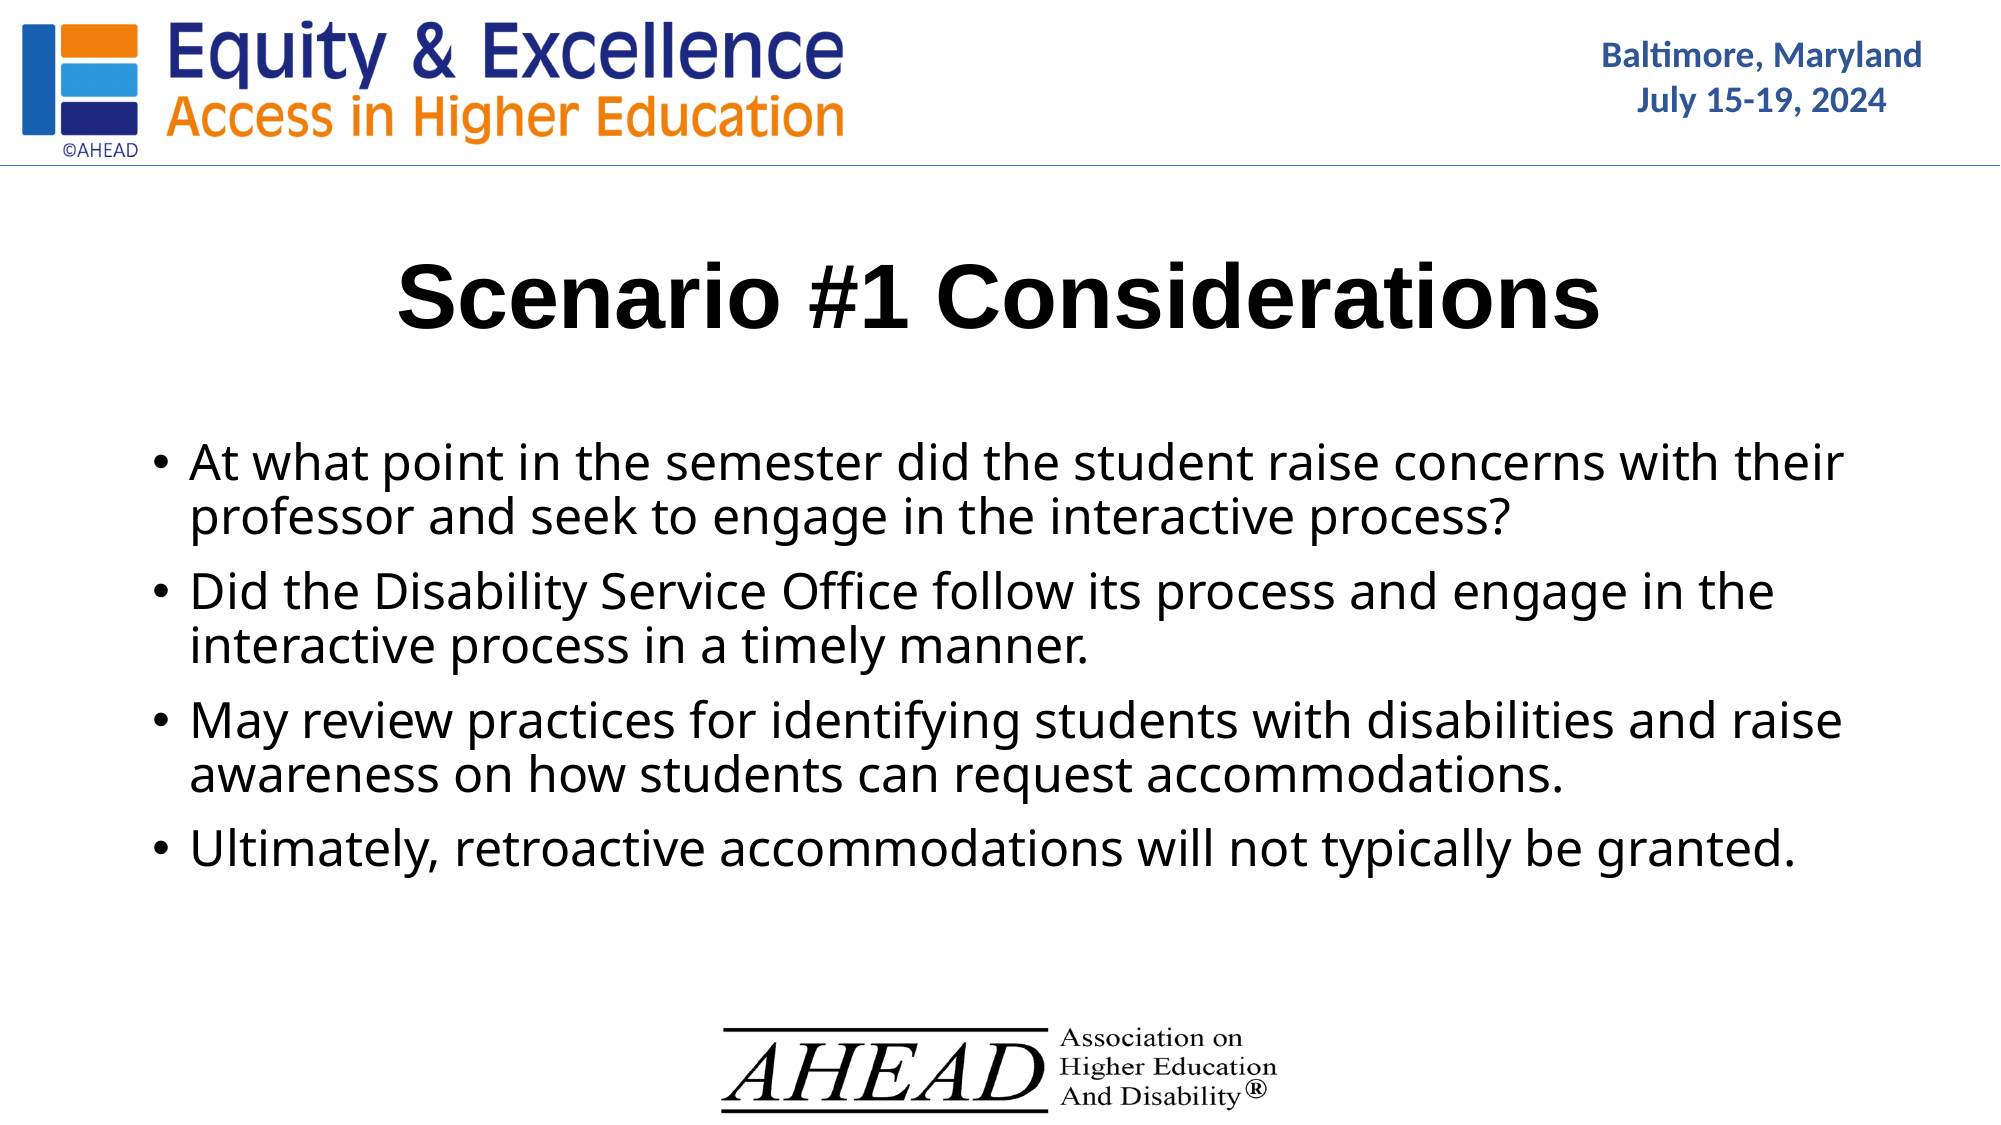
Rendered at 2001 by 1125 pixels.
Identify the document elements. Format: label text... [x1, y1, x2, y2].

list At what point in the semester did the student raise concerns with their professor and seek to engage in the interactive process? Did the Disability Service Office follow its process and engage in the interactive process in a timely manner. May review practices for identifying students with disabilities and raise awareness on how students can request accommodations. Ultimately, retroactive accommodations will not typically be granted. [137, 429, 1863, 1014]
picture [694, 1019, 1306, 1125]
title Scenario #1 Considerations [137, 189, 1863, 408]
picture [0, 4, 867, 165]
